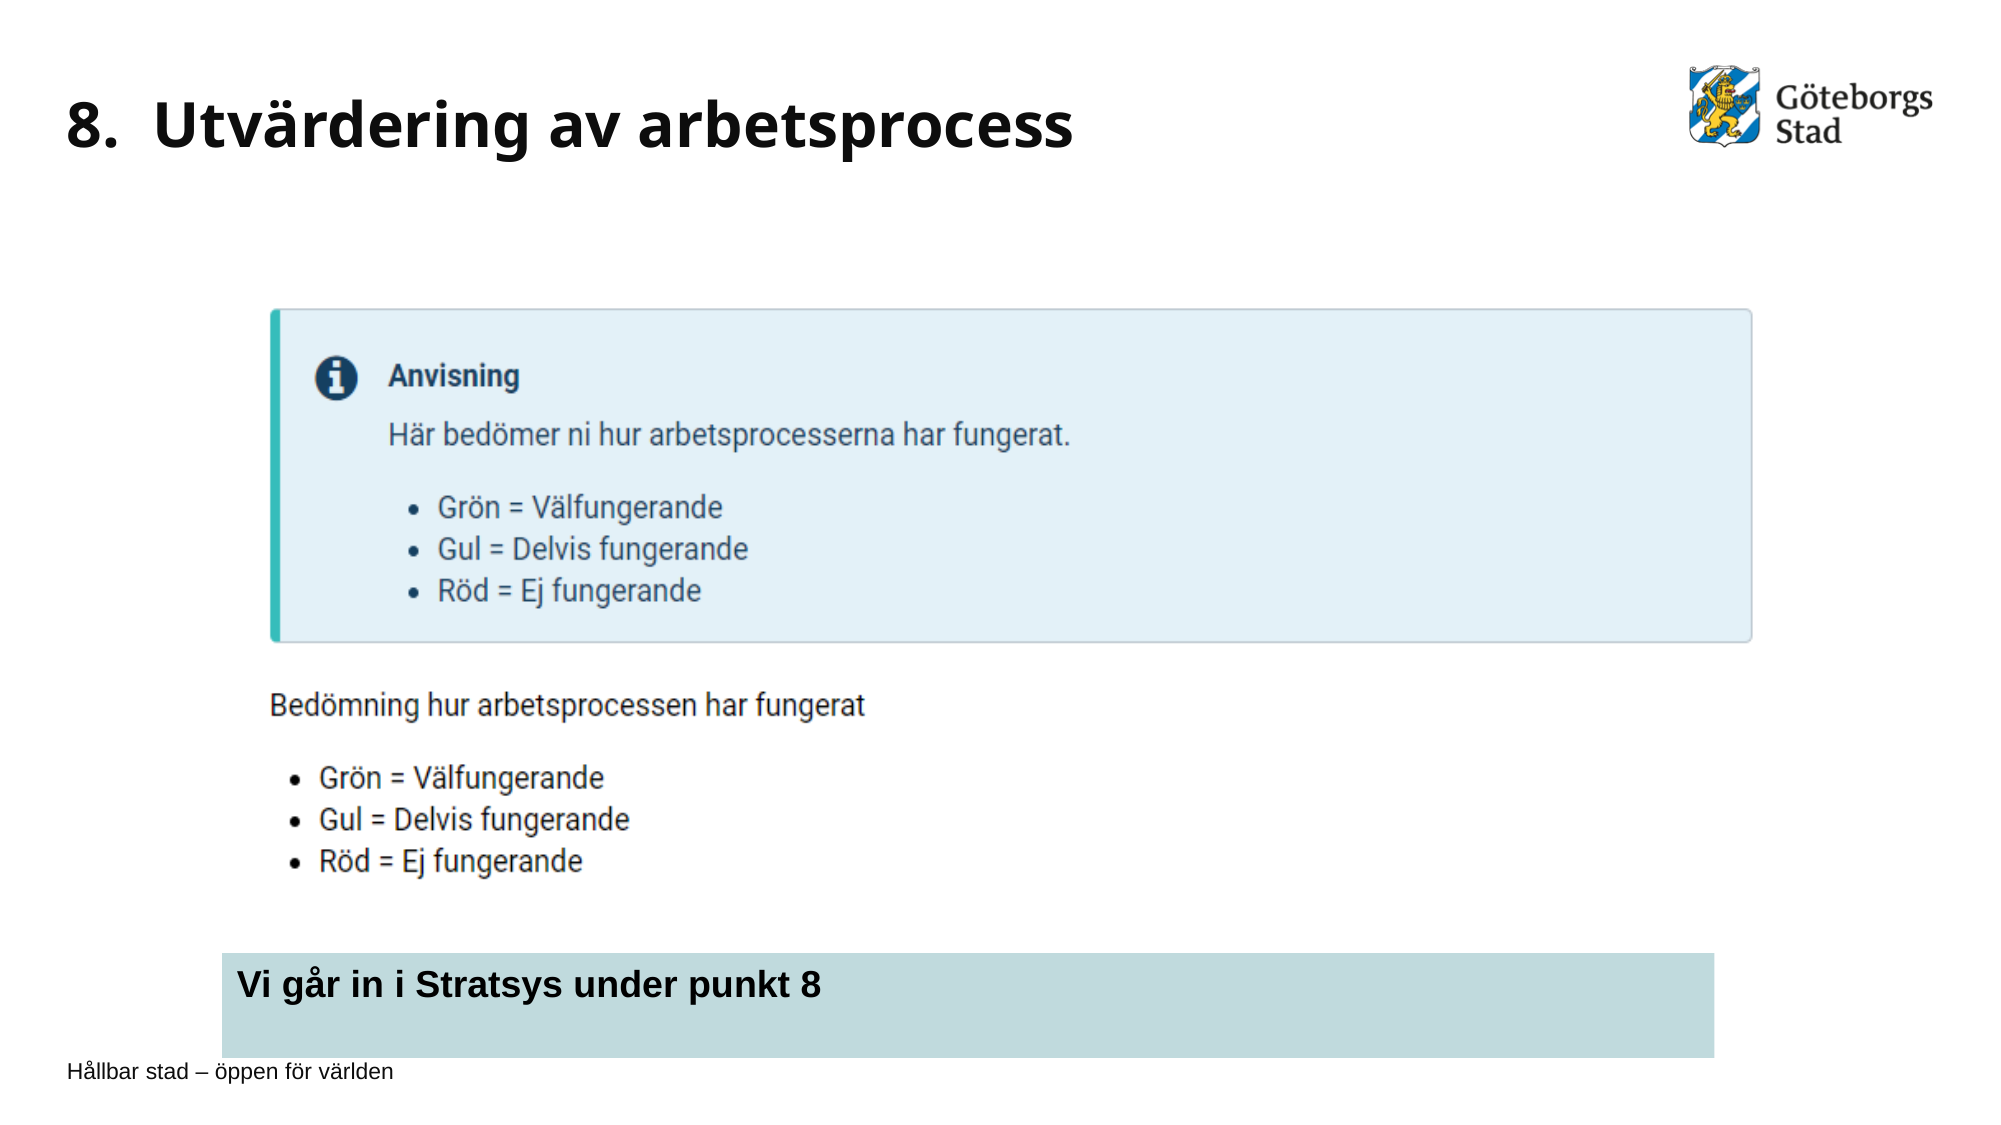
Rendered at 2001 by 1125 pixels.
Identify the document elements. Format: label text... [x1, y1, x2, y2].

title 8. Utvärdering av arbetsprocess [66, 66, 1572, 188]
text_box Vi går in i Stratsys under punkt 8 [222, 953, 1715, 1058]
picture [147, 285, 1827, 907]
picture [1689, 65, 1933, 148]
